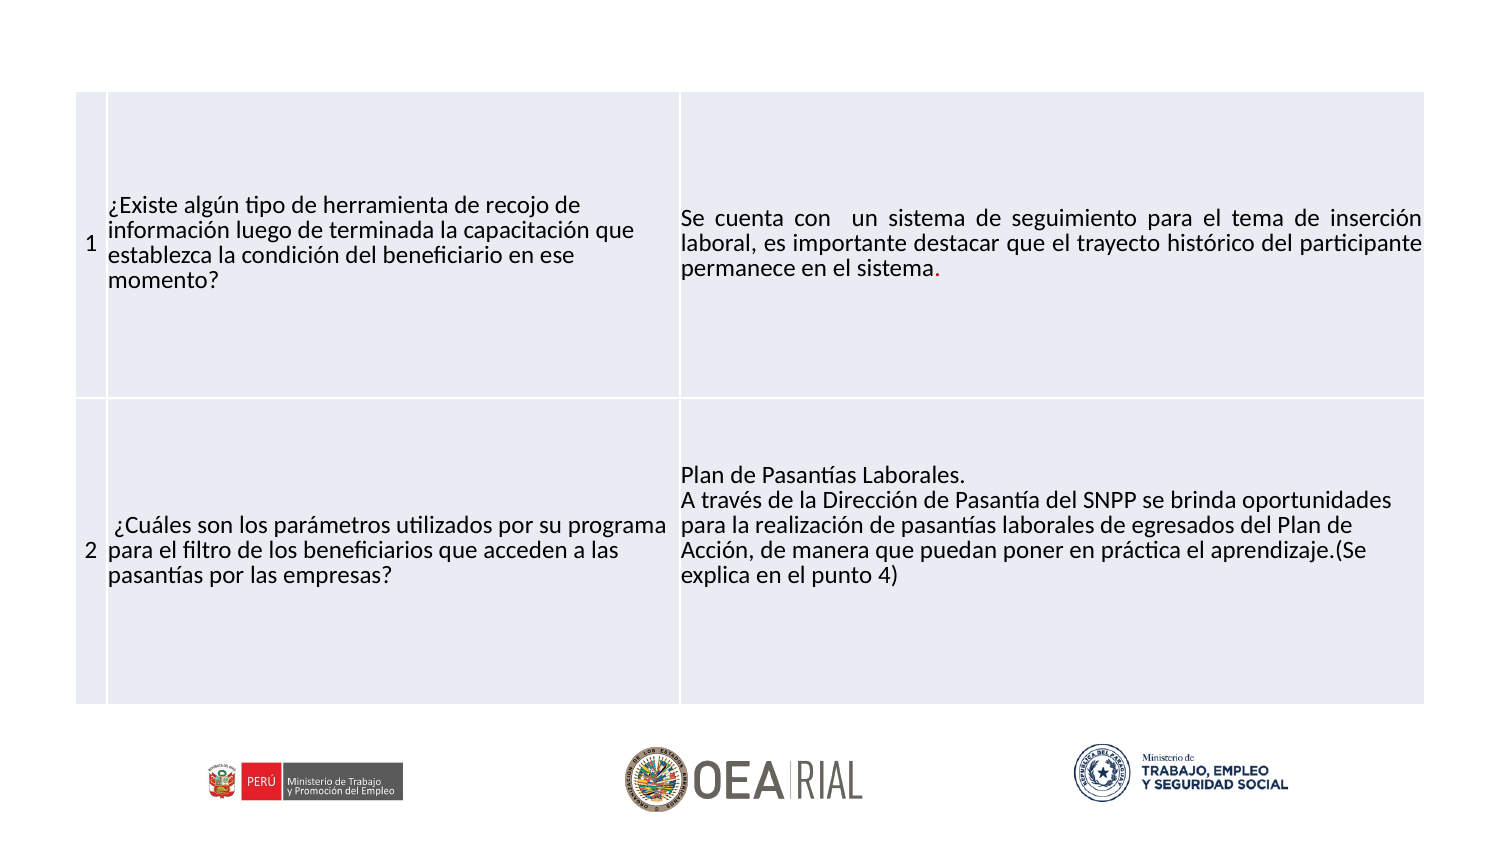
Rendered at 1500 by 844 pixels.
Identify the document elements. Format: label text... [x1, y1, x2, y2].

table_cell 2 [76, 399, 106, 704]
table_cell ¿Cuáles son los parámetros utilizados por su programa para el filtro de los beneficiarios que acceden a las pasantías por las empresas? [108, 399, 679, 704]
table_header Se cuenta con un sistema de seguimiento para el tema de inserción laboral, es importante destacar que el trayecto histórico del participante permanece en el sistema. [681, 92, 1424, 397]
table_header ¿Existe algún tipo de herramienta de recojo de información luego de terminada la capacitación que establezca la condición del beneficiario en ese momento? [108, 92, 679, 397]
picture [625, 747, 863, 813]
picture [200, 761, 404, 842]
picture [1068, 728, 1294, 823]
table_header 1 [76, 92, 106, 397]
table_cell Plan de Pasantías Laborales. A través de la Dirección de Pasantía del SNPP se brinda oportunidades para la realización de pasantías laborales de egresados del Plan de Acción, de manera que puedan poner en práctica el aprendizaje.(Se explica en el punto 4) [681, 399, 1424, 704]
